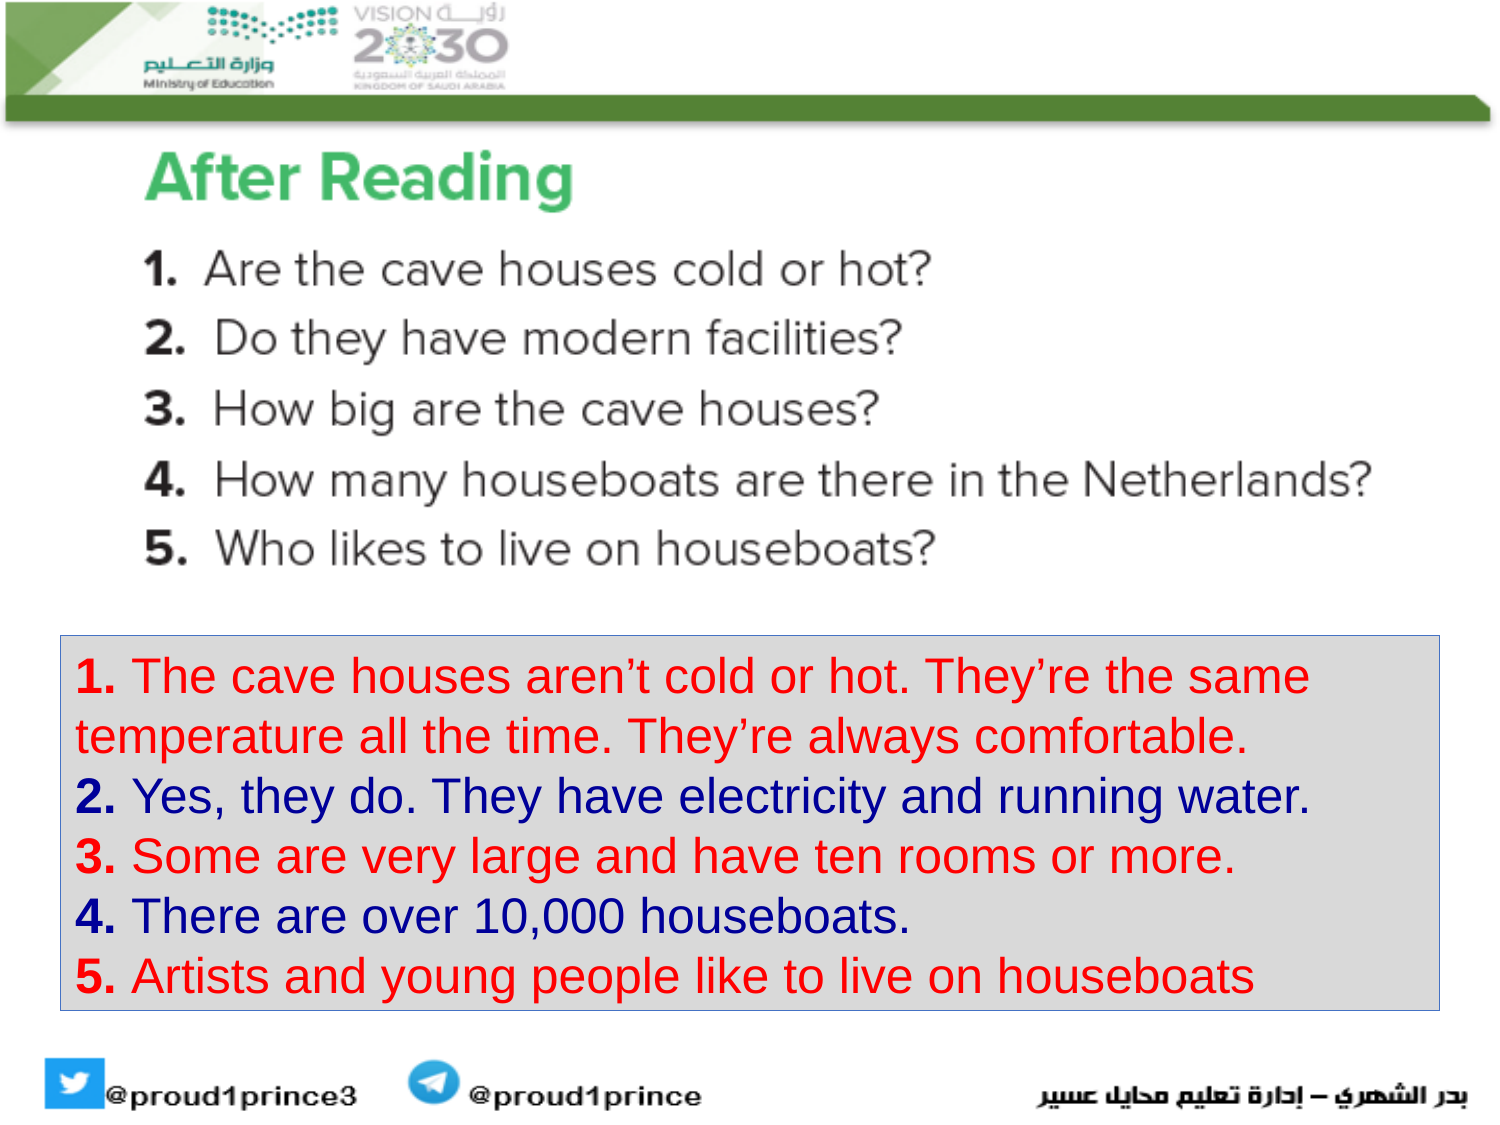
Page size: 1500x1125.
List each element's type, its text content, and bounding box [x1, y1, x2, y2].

text_box 1. The cave houses aren’t cold or hot. They’re the same temperature all the time. They’re always comfortable. 2. Yes, they do. They have electricity and running water. 3. Some are very large and have ten rooms or more. 4. There are over 10,000 houseboats. 5. Artists and young people like to live on houseboats [60, 635, 1440, 1011]
picture [0, 0, 1500, 1125]
